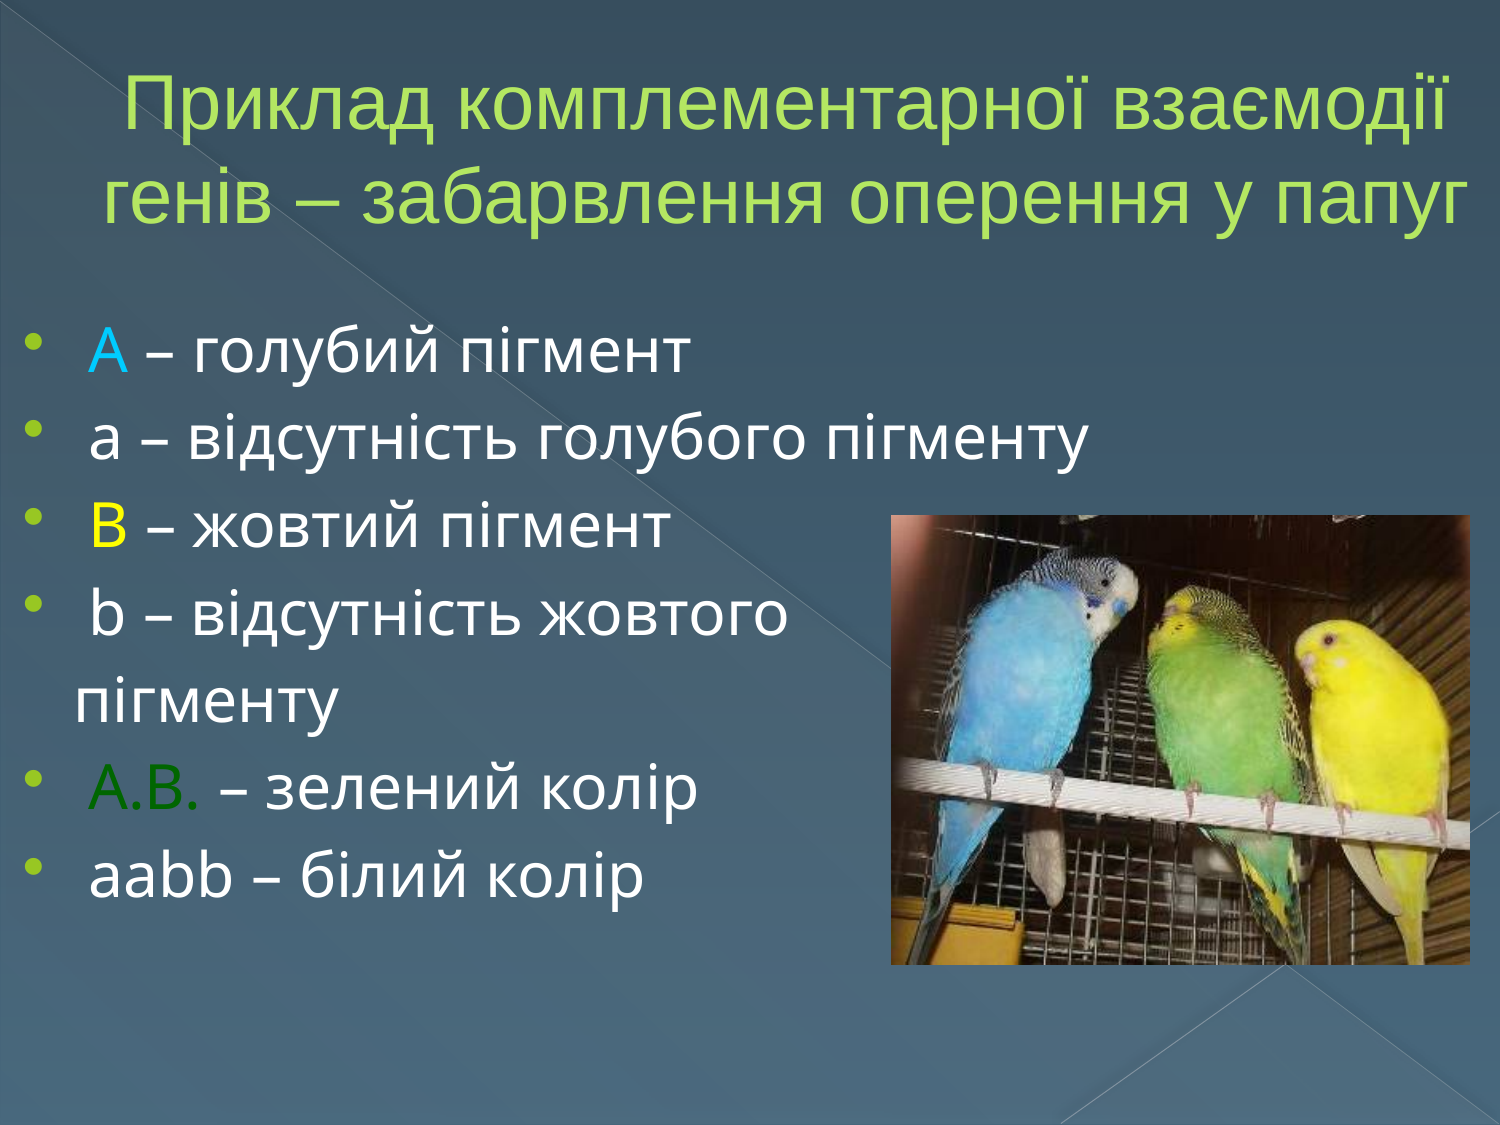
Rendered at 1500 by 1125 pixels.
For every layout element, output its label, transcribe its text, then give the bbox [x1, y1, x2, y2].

title Приклад комплементарної взаємодії генів – забарвлення оперення у папуг [0, 0, 1500, 291]
list A – голубий пігмент а – відсутність голубого пігменту B – жовтий пігмент b – відсутність жовтого пігменту A.B. – зелений колір аabb – білий колір [0, 302, 1158, 1125]
picture [891, 514, 1470, 965]
